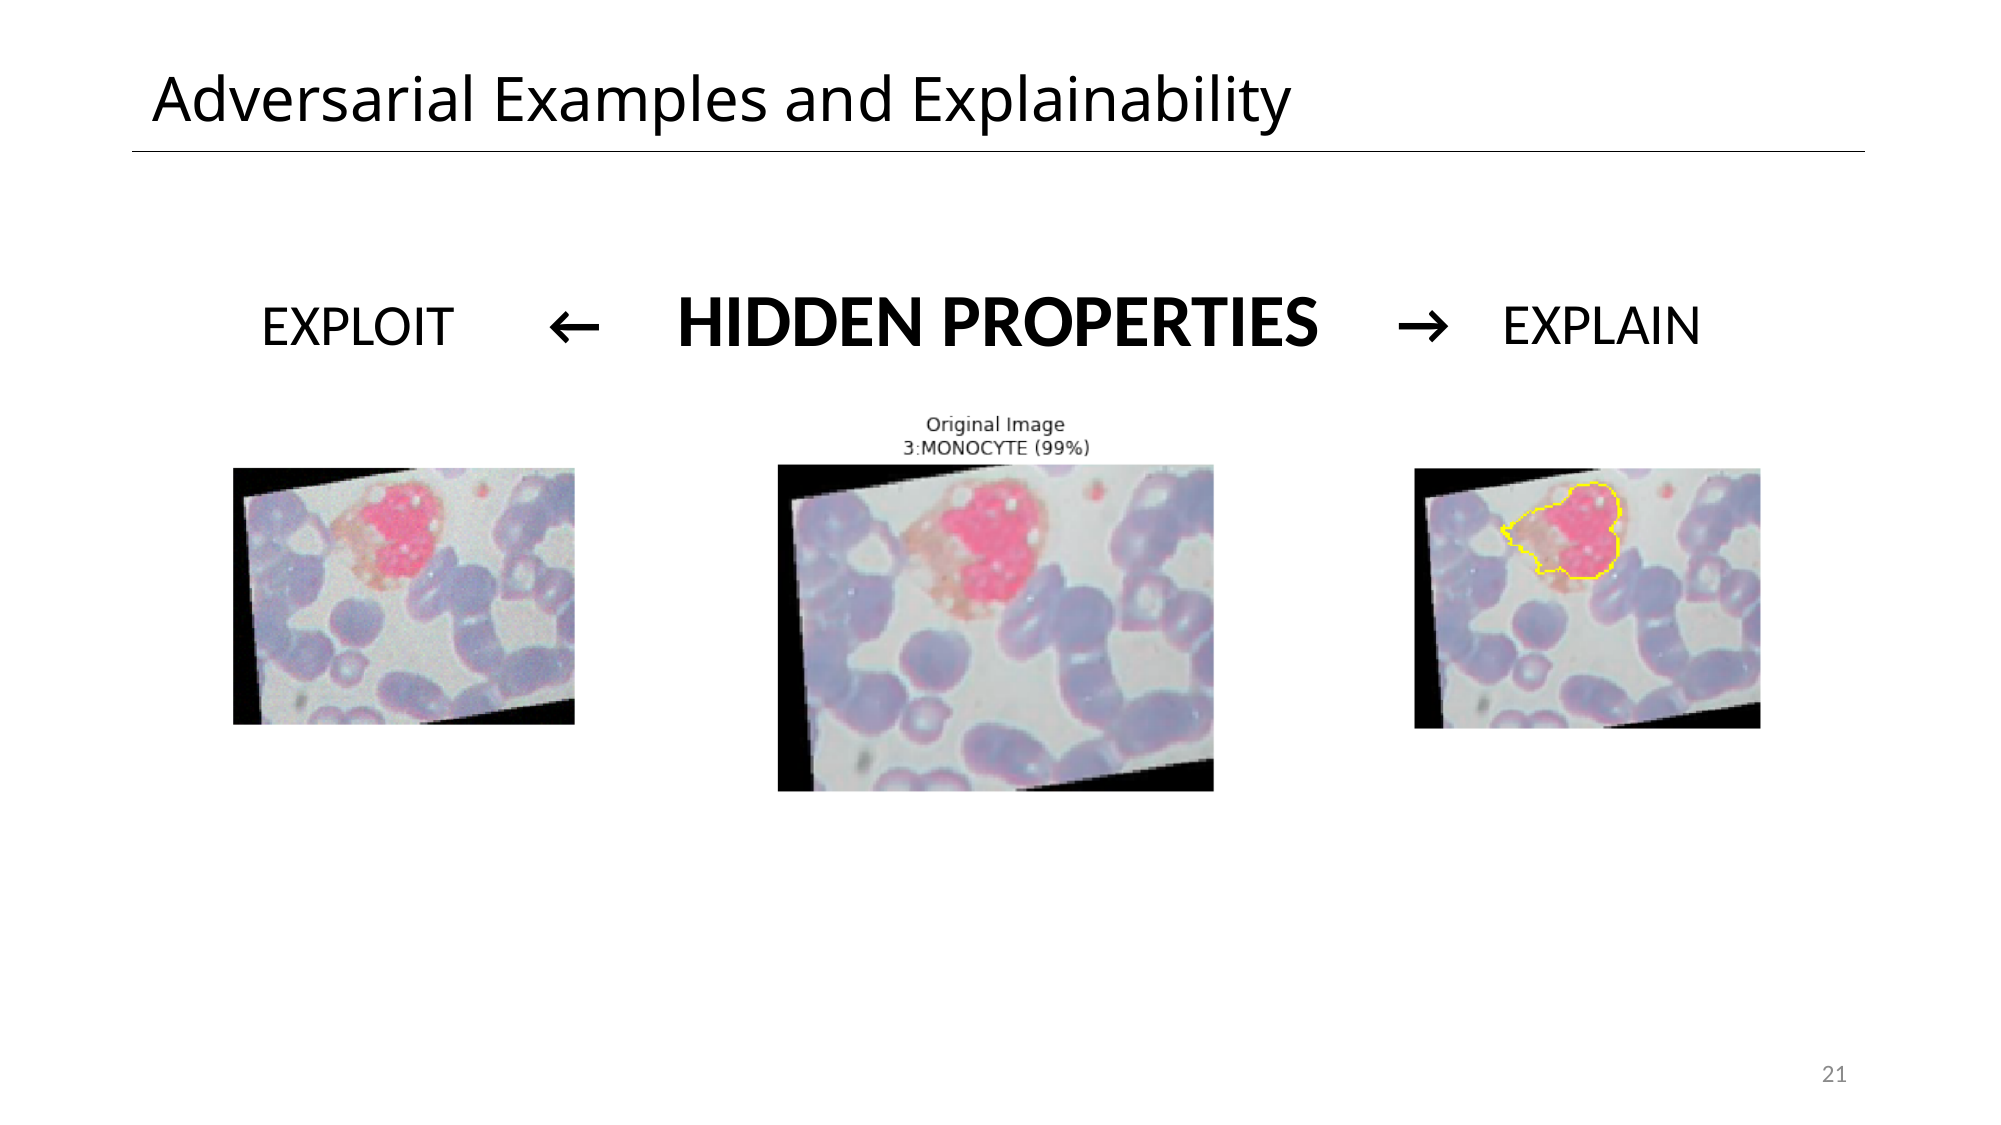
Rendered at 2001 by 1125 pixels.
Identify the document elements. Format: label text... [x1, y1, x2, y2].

picture [225, 461, 583, 733]
slide_number 21 [1412, 1042, 1863, 1103]
picture [1412, 465, 1763, 729]
list HIDDEN PROPERTIES [657, 274, 1340, 384]
picture [767, 405, 1228, 803]
title Adversarial Examples and Explainability [137, 59, 1863, 143]
text_box → EXPLAIN [1382, 278, 1793, 364]
text_box EXPLOIT ← [238, 279, 616, 365]
